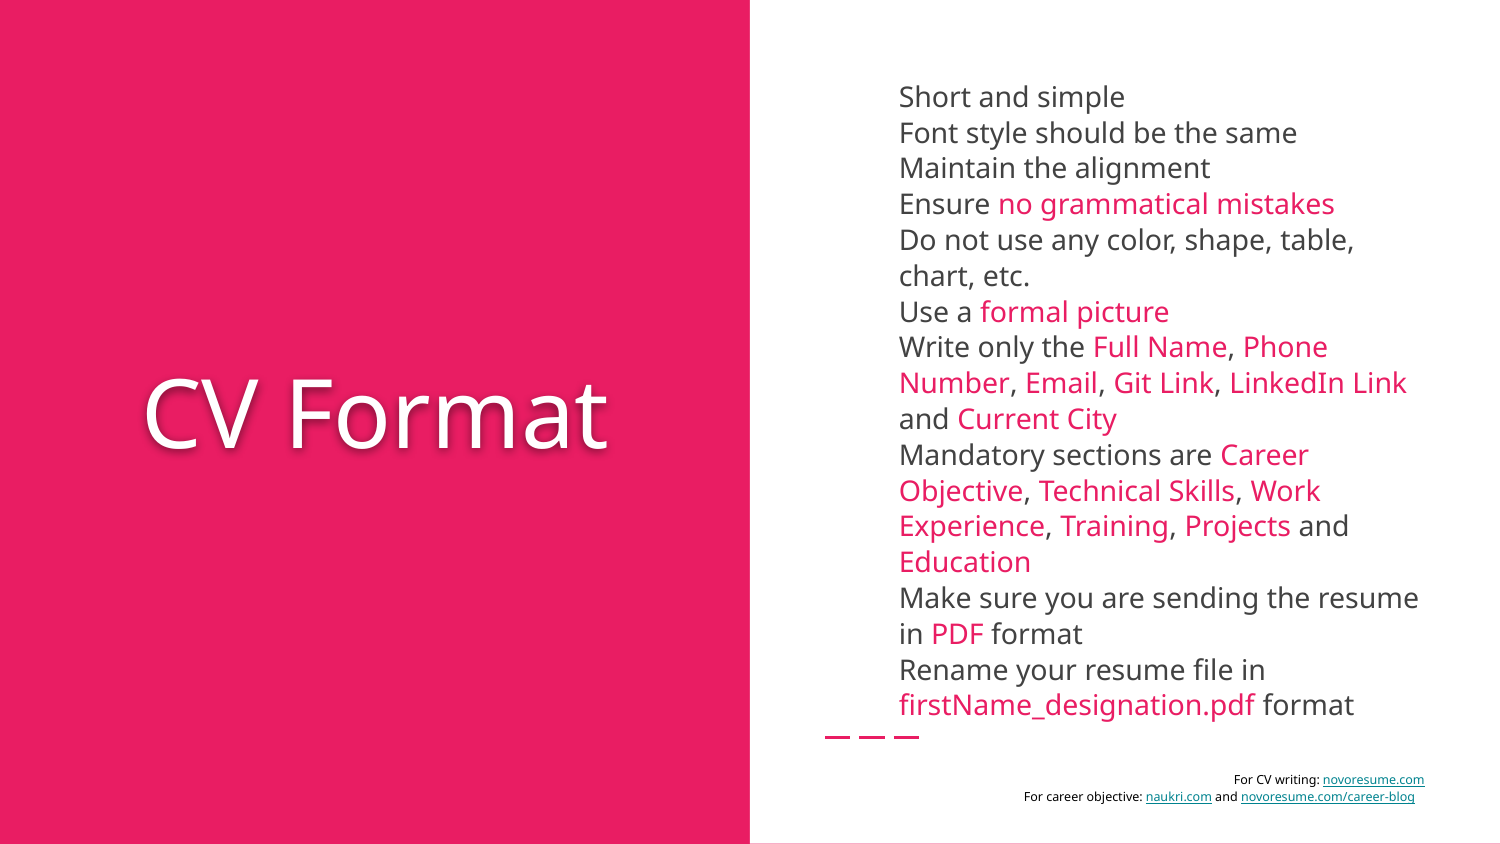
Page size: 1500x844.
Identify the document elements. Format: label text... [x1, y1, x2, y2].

title CV Format [43, 189, 708, 483]
list Short and simple Font style should be the same Maintain the alignment Ensure no grammatical mistakes Do not use any color, shape, table, chart, etc. Use a formal picture Write only the Full Name, Phone Number, Email, Git Link, LinkedIn Link and Current City Mandatory sections are Career Objective, Technical Skills, Work Experience, Training, Projects and Education Make sure you are sending the resume in PDF format Rename your resume file in firstName_designation.pdf format [810, 61, 1440, 738]
text_box For CV writing: novoresume.com For career objective: naukri.com and novoresume.com/career-blog [931, 757, 1440, 821]
